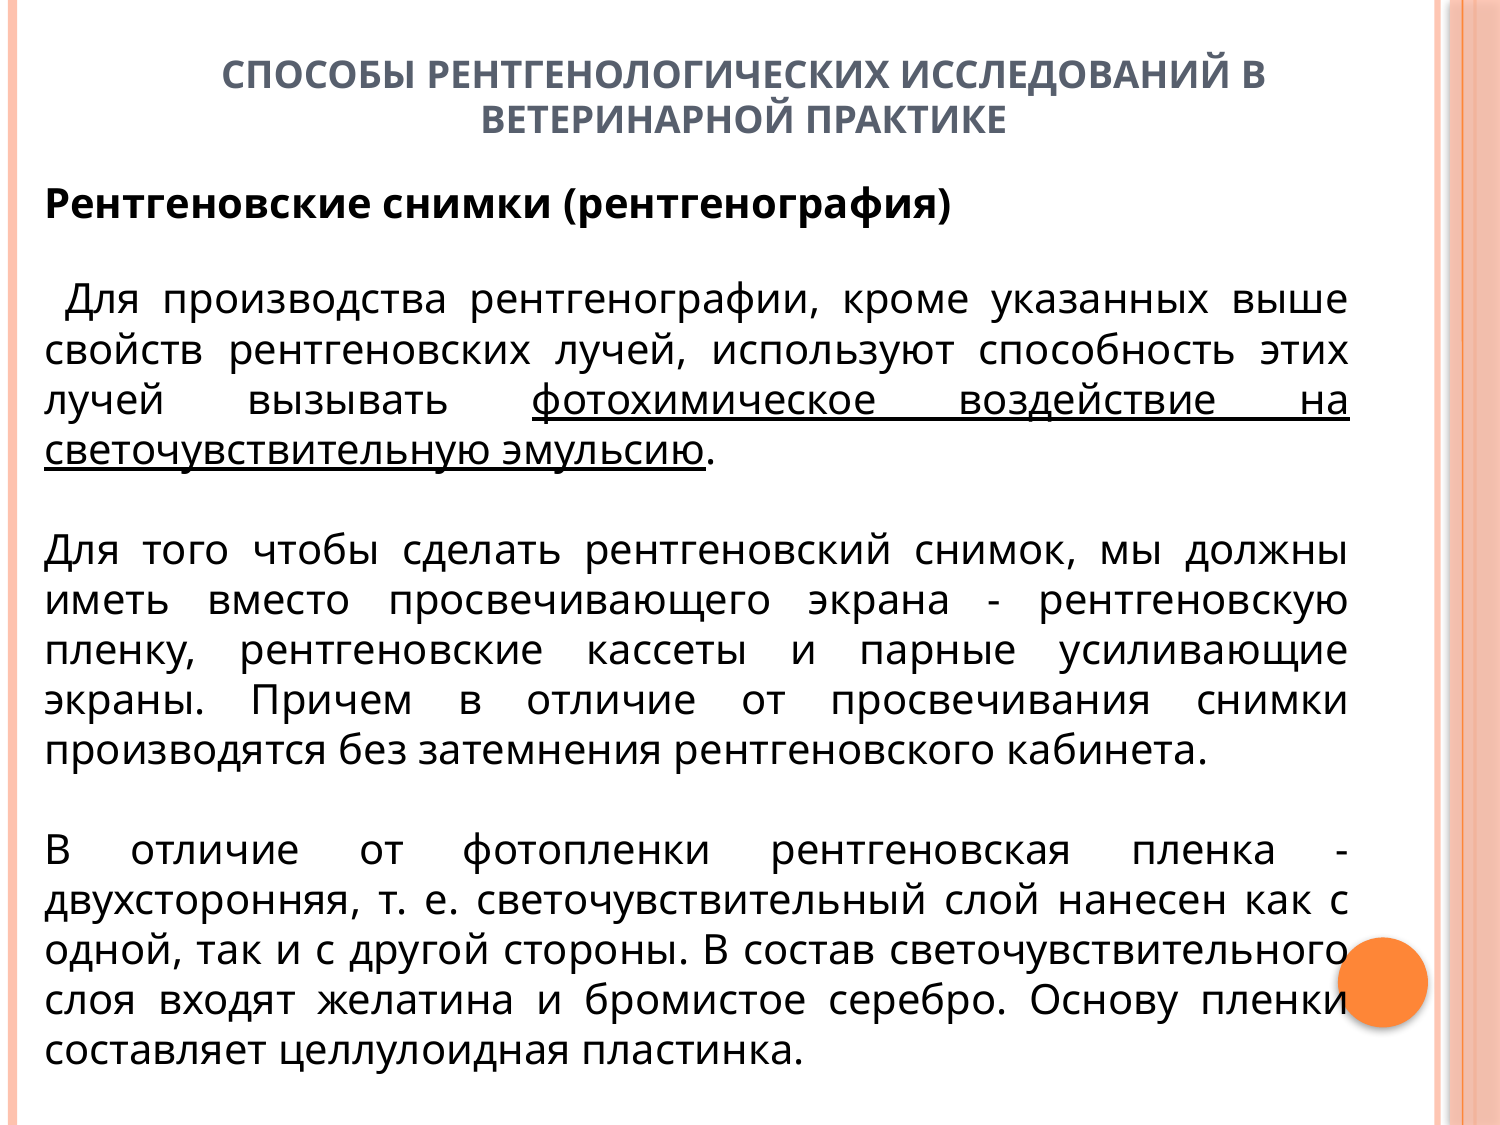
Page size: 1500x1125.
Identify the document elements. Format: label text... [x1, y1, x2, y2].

text_box [53, 101, 1389, 238]
text_box Рентгеновские снимки (рентгенография) Для производства рентгенографии, кроме указанных выше свойств рентгеновских лучей, используют способность этих лучей вызывать фотохимическое воздействие на светочувствительную эмульсию. Для того чтобы сделать рентгеновский снимок, мы должны иметь вместо просвечивающего экрана - рентгеновскую пленку, рентгеновские кассеты и парные усиливающие экраны. Причем в отличие от просвечивания снимки производятся без затемнения рентгеновского кабинета. В отличие от фотопленки рентгеновская пленка - двухсторонняя, т. е. светочувствительный слой нанесен как с одной, так и с другой стороны. В состав светочувствительного слоя входят желатина и бромистое серебро. Основу пленки составляет целлулоидная пластинка. [29, 169, 1365, 1081]
title Способы рентгенологических исследований в ветеринарной практике [99, 42, 1388, 101]
